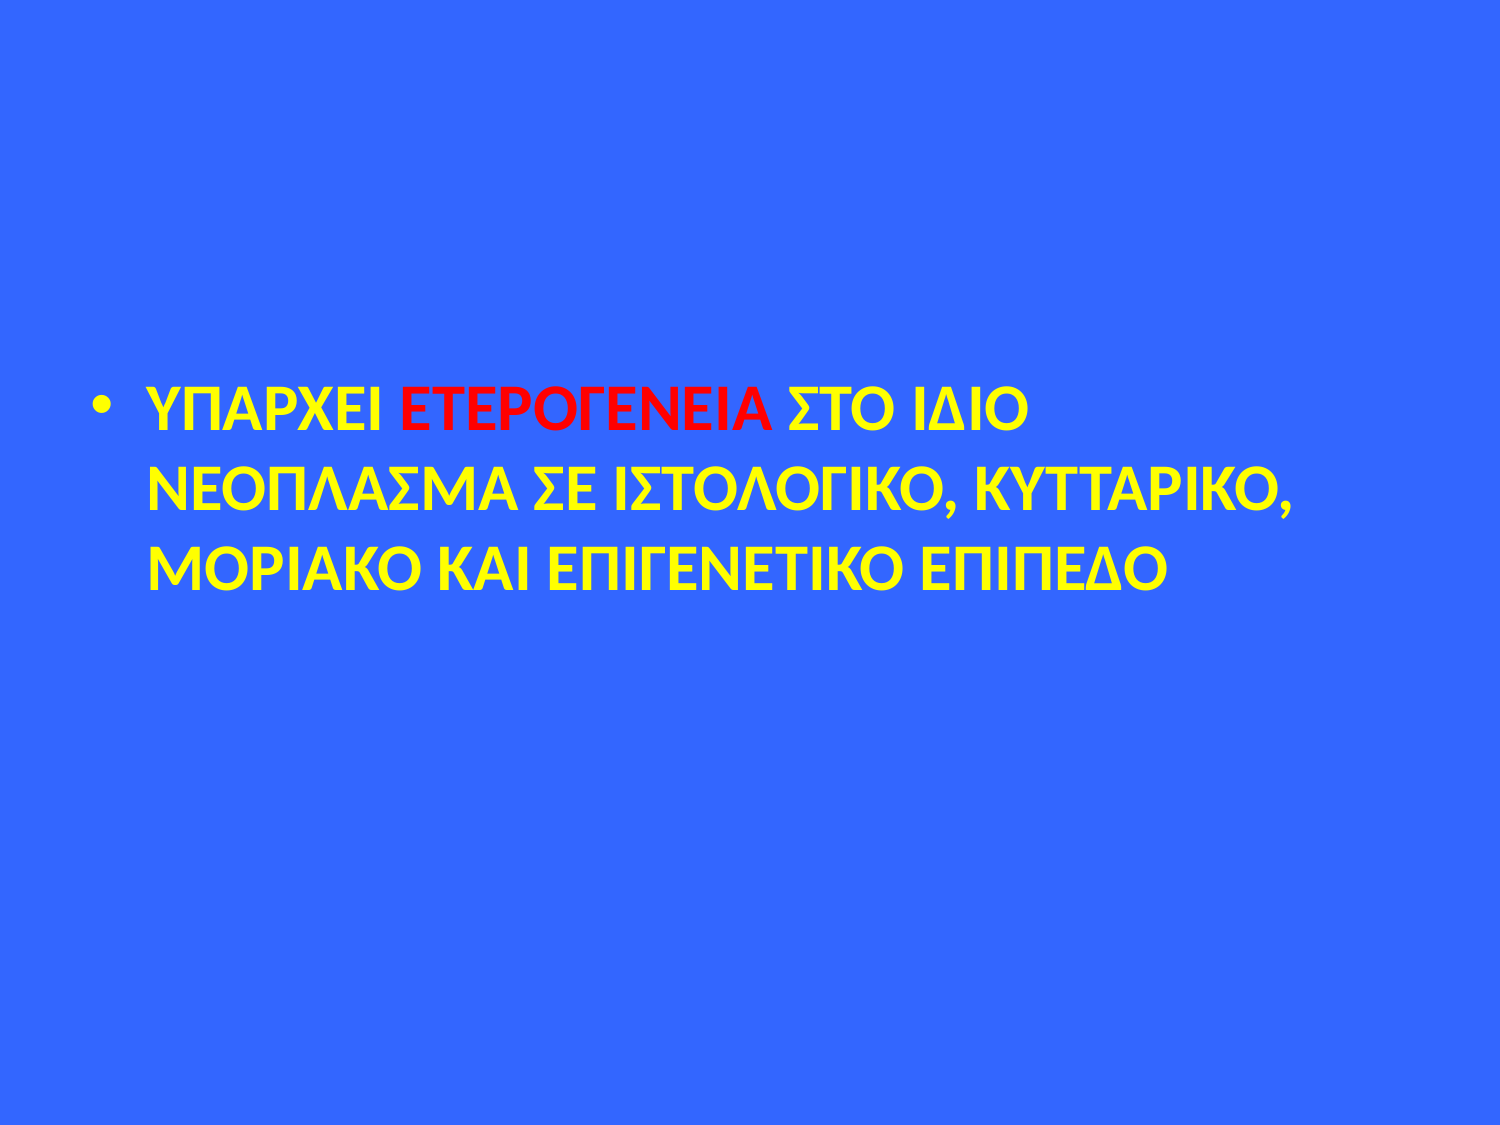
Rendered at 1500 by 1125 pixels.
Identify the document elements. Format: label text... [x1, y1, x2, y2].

list ΥΠΑΡΧΕΙ ΕΤΕΡΟΓΕΝΕΙΑ ΣΤΟ ΙΔΙΟ ΝΕΟΠΛΑΣΜΑ ΣΕ ΙΣΤΟΛΟΓΙΚΟ, ΚΥΤΤΑΡΙΚΟ, ΜΟΡΙΑΚΟ ΚΑΙ ΕΠΙΓΕΝΕΤΙΚΟ ΕΠΙΠΕΔΟ [75, 262, 1425, 1005]
